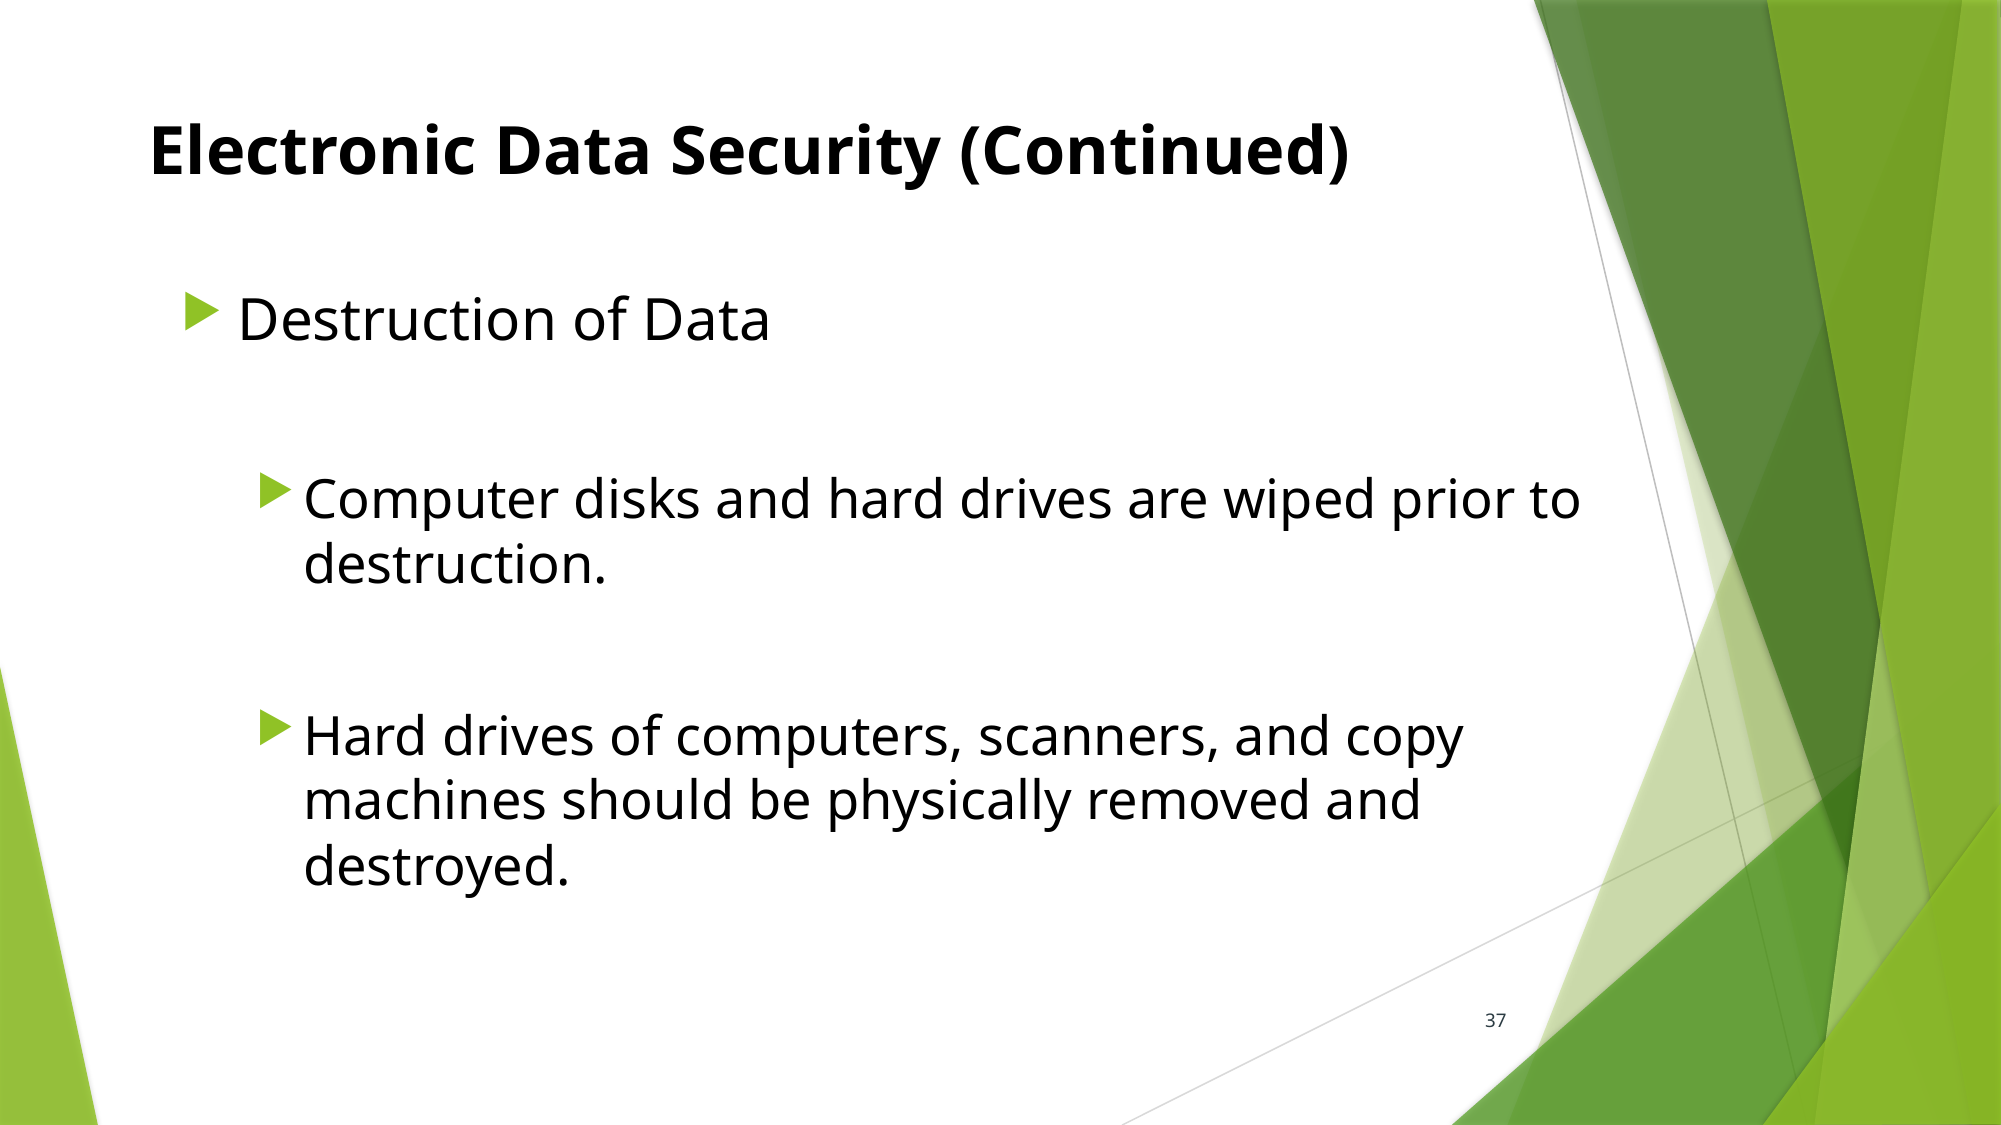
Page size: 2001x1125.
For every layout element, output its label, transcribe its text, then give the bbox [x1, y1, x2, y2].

title Electronic Data Security (Continued) [133, 99, 1522, 317]
slide_number 37 [1409, 991, 1522, 1051]
list Destruction of Data Computer disks and hard drives are wiped prior to destruction. Hard drives of computers, scanners, and copy machines should be physically removed and destroyed. [166, 274, 1691, 912]
